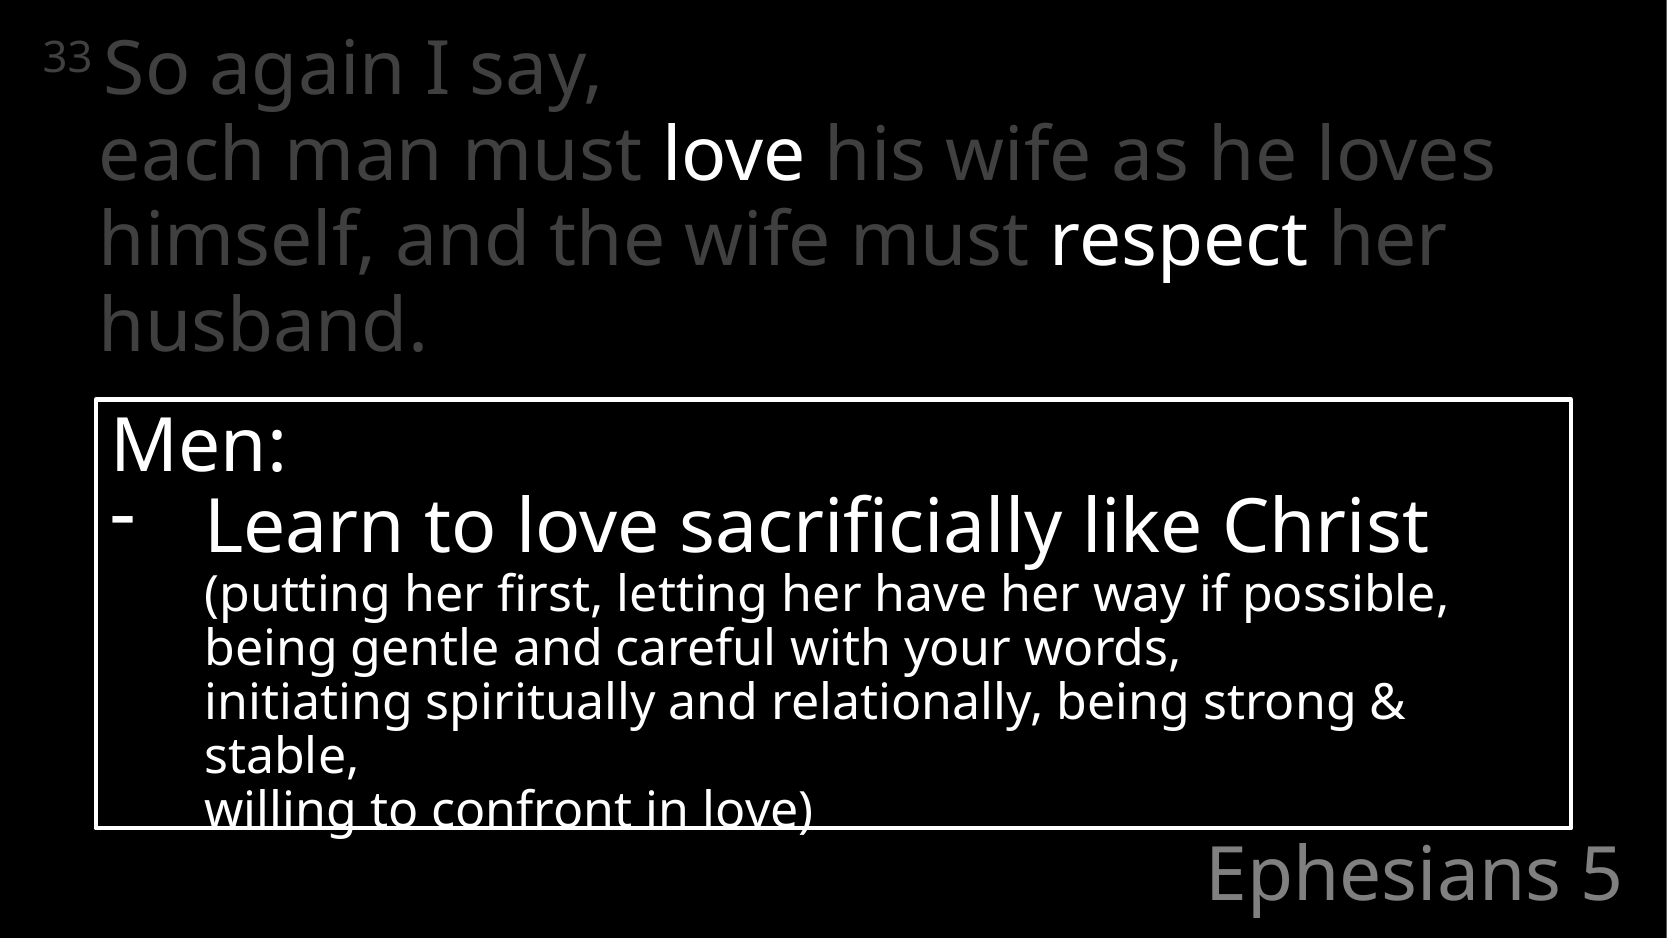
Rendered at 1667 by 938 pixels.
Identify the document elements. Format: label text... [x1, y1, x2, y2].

list 33 So again I say, each man must love his wife as he loves himself, and the wife must respect her husband. [27, 18, 1640, 813]
title Ephesians 5 [1058, 834, 1640, 923]
text_box Men: Learn to love sacrificially like Christ (putting her first, letting her have her way if possible, being gentle and careful with your words, initiating spiritually and relationally, being strong & stable, willing to confront in love) [95, 399, 1571, 829]
